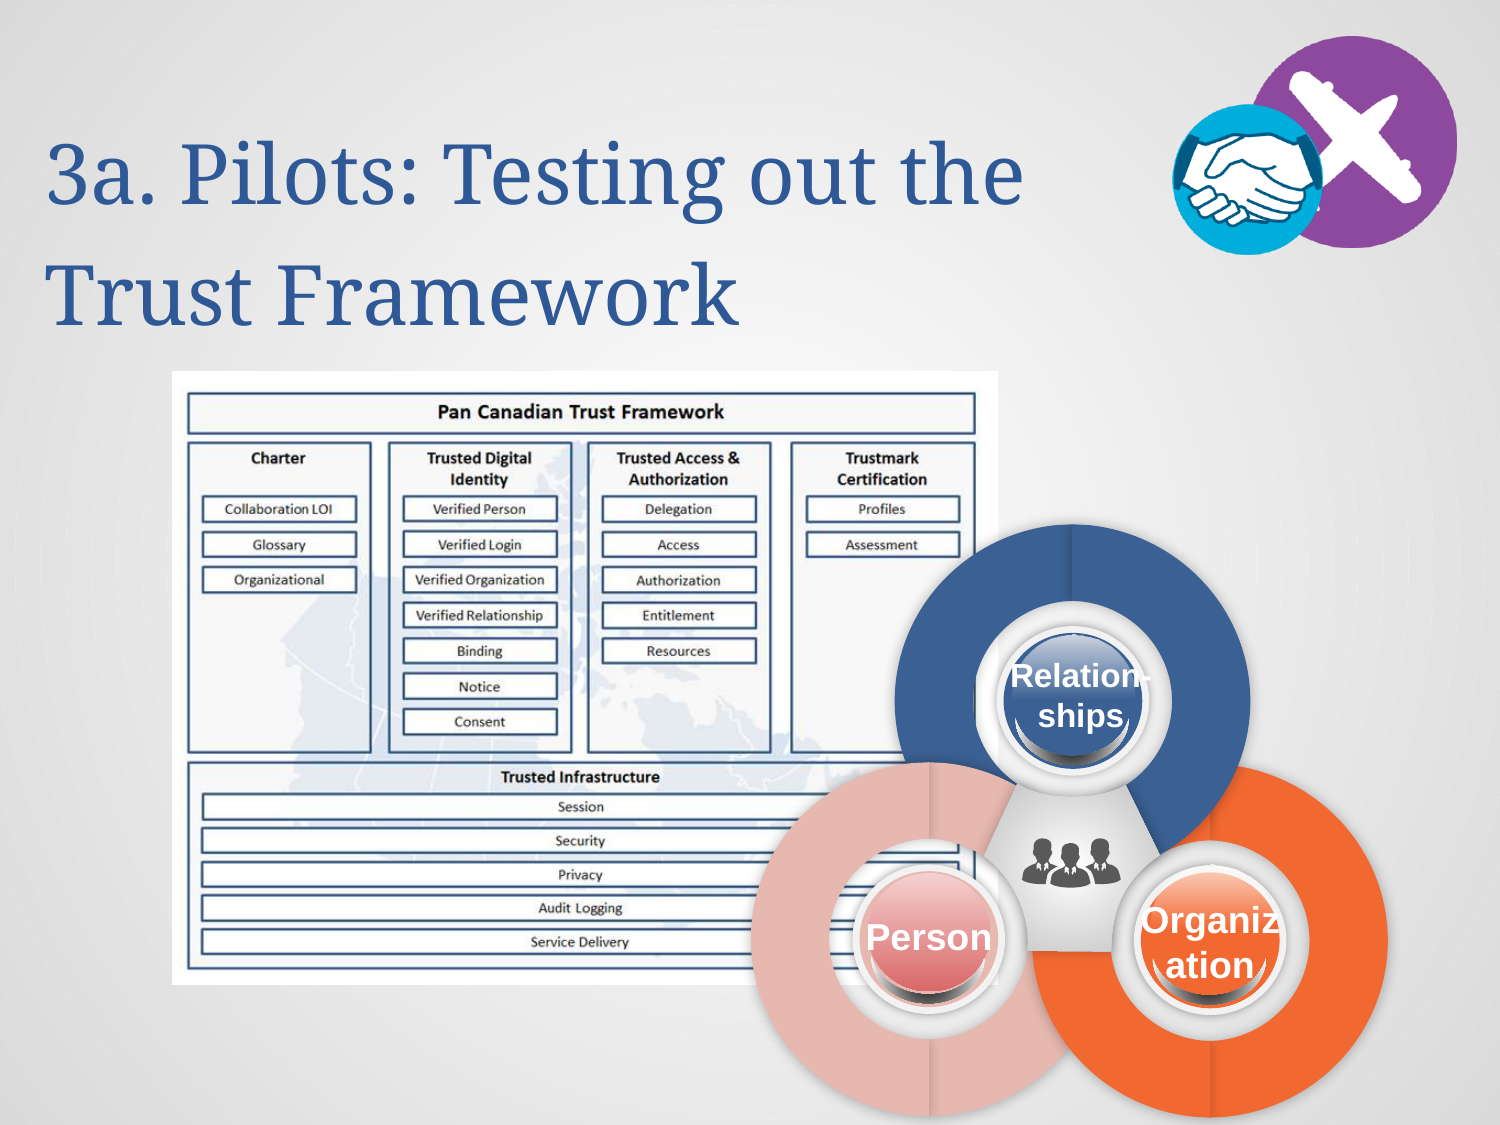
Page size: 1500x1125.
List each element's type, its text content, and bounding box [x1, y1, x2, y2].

picture [171, 371, 998, 986]
picture [1171, 36, 1457, 255]
picture [1216, 203, 1237, 220]
picture [1200, 196, 1227, 216]
picture [1229, 209, 1246, 224]
picture [1208, 136, 1312, 188]
picture [1192, 189, 1214, 206]
picture [1183, 137, 1303, 219]
title 3a. Pilots: Testing out the Trust Framework [29, 219, 1149, 350]
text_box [750, 524, 1389, 1118]
